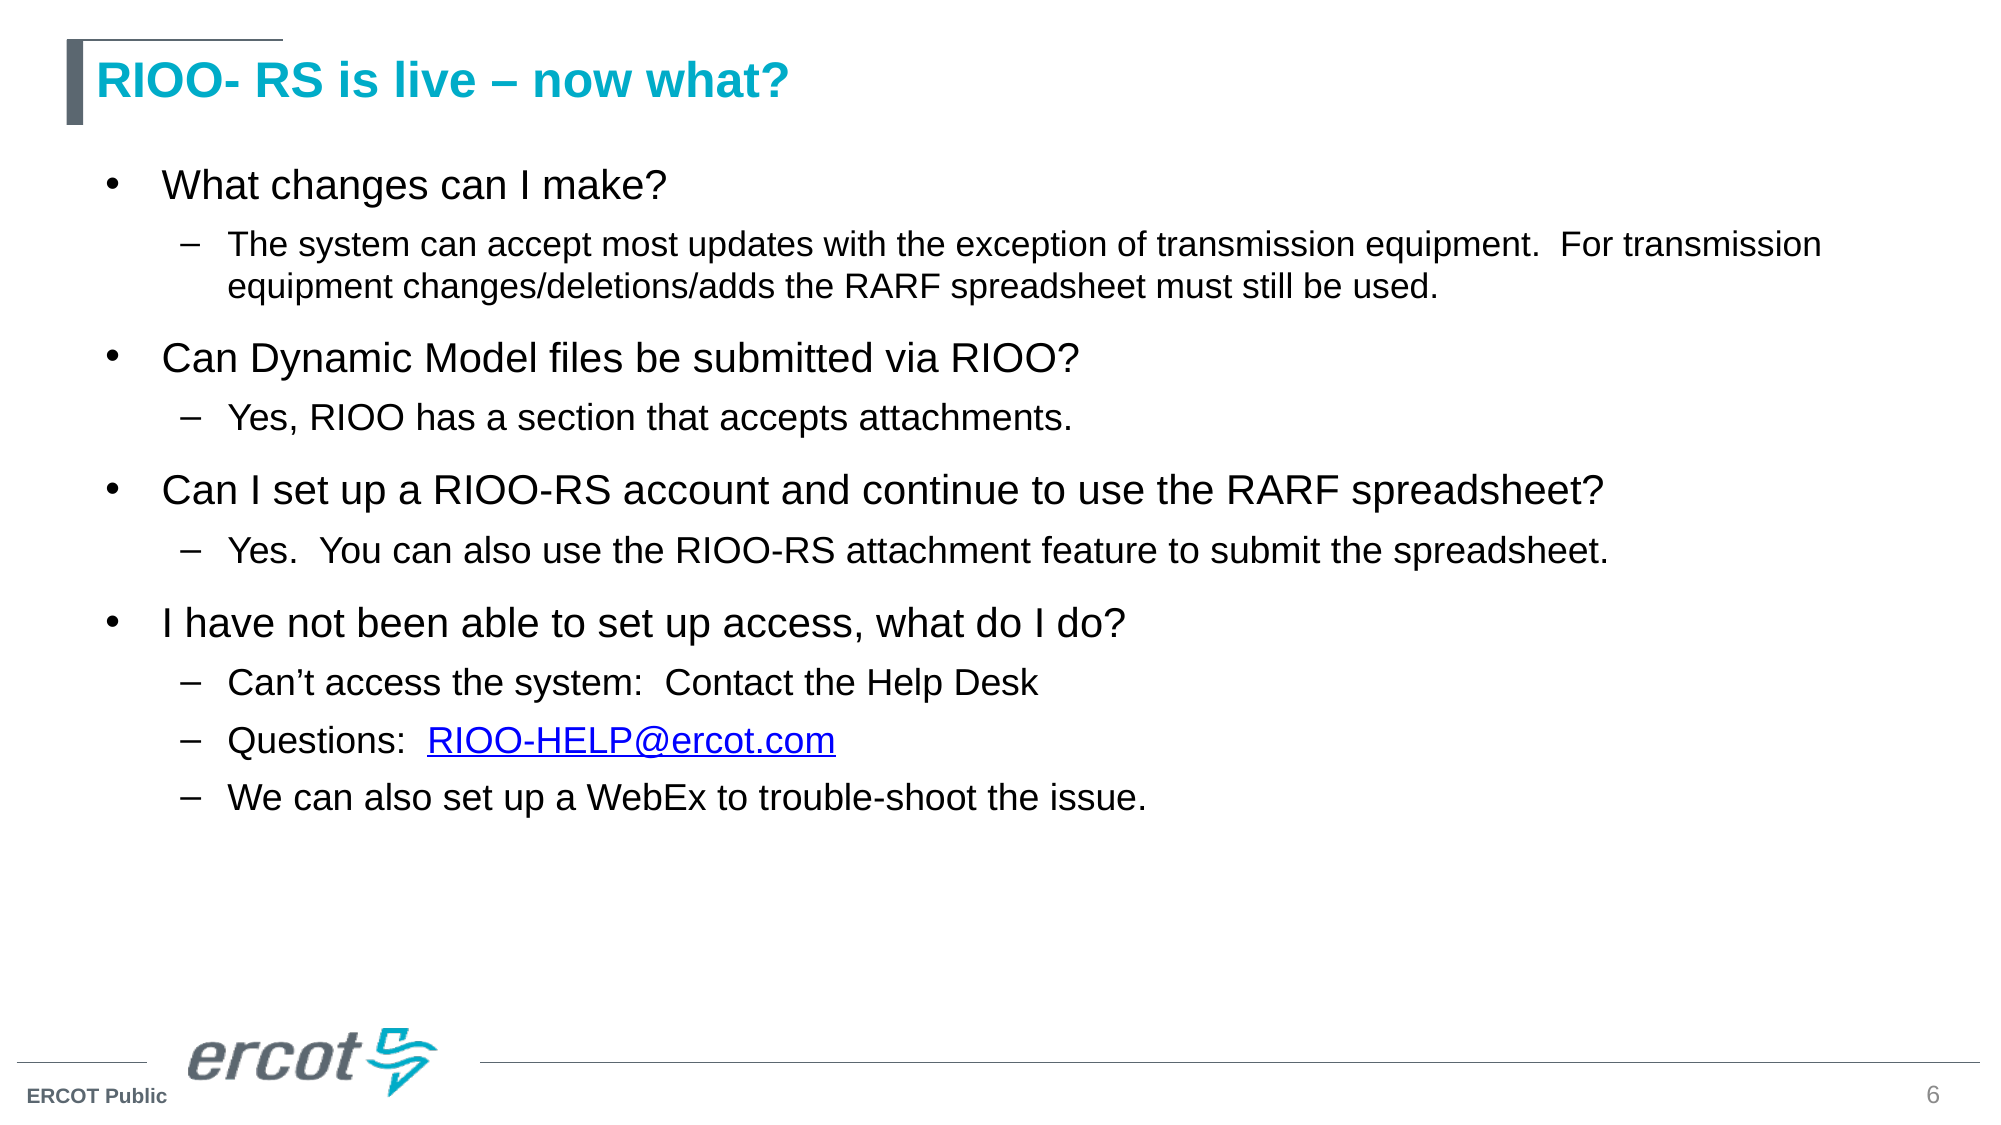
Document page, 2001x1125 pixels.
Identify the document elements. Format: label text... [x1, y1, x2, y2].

list What changes can I make? The system can accept most updates with the exception of transmission equipment. For transmission equipment changes/deletions/adds the RARF spreadsheet must still be used. Can Dynamic Model files be submitted via RIOO? Yes, RIOO has a section that accepts attachments. Can I set up a RIOO-RS account and continue to use the RARF spreadsheet? Yes. You can also use the RIOO-RS attachment feature to submit the spreadsheet. I have not been able to set up access, what do I do? Can’t access the system: Contact the Help Desk Questions: RIOO-HELP@ercot.com We can also set up a WebEx to trouble-shoot the issue. [90, 150, 1884, 1025]
picture [183, 1025, 442, 1100]
slide_number 6 [1883, 1076, 1984, 1112]
title RIOO- RS is live – now what? [81, 39, 1469, 126]
